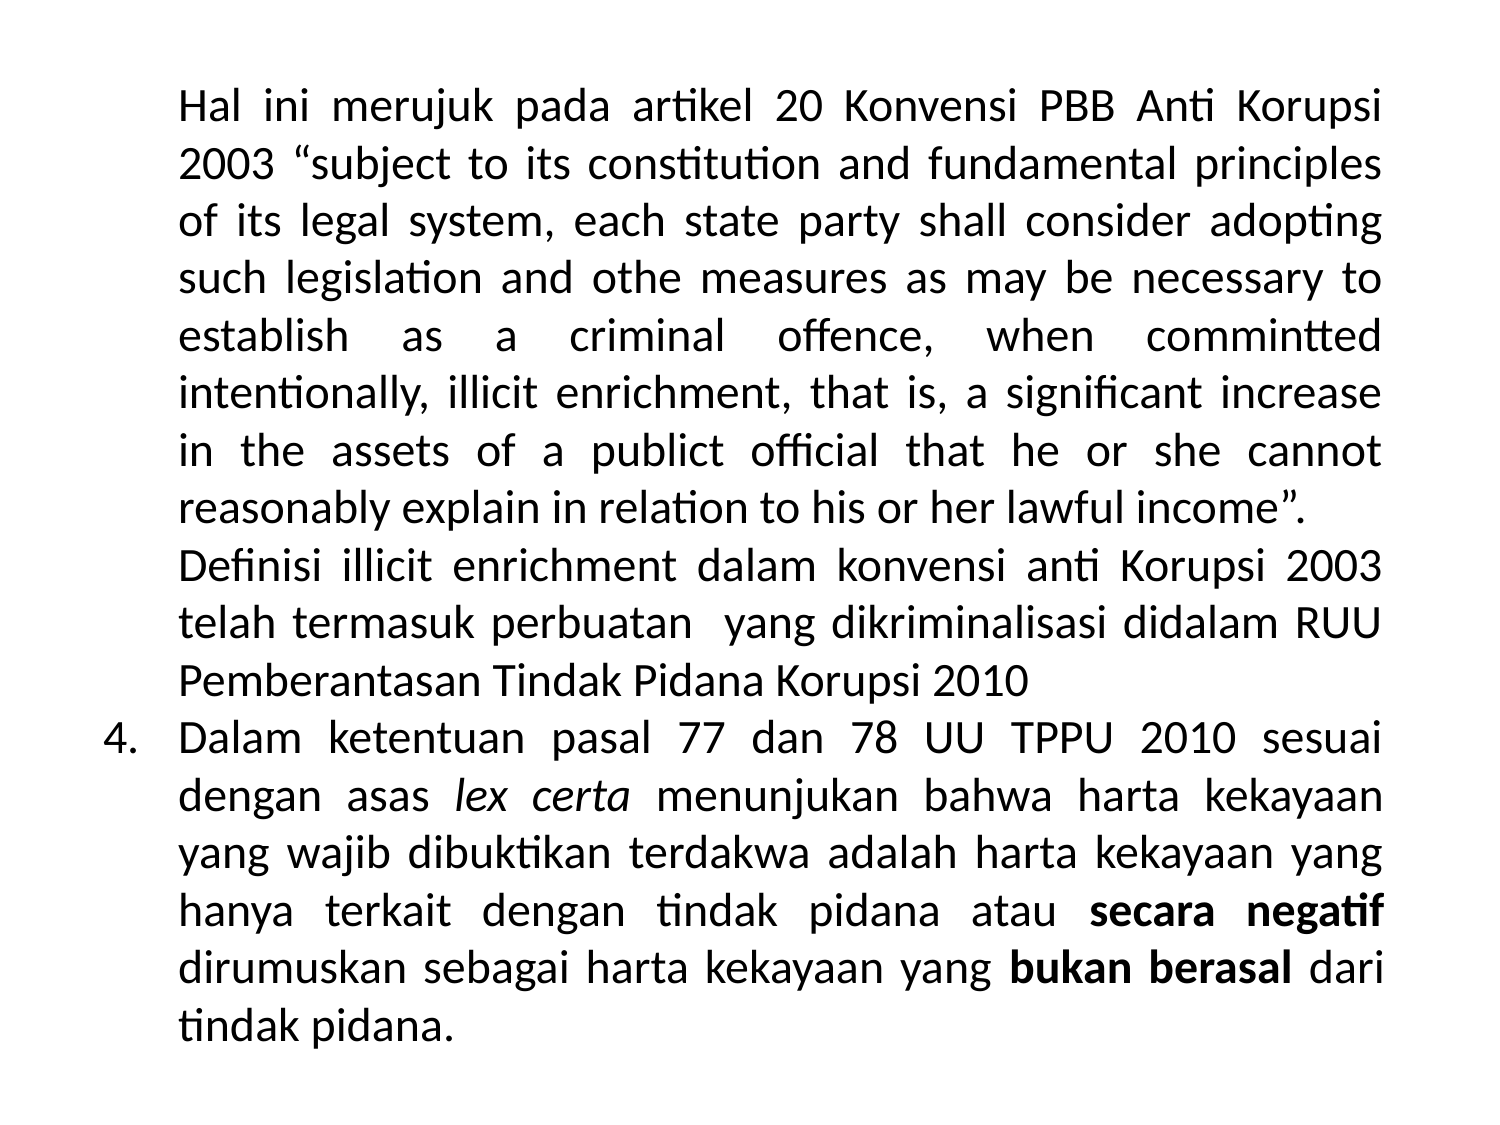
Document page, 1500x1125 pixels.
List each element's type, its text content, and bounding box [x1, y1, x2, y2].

text_box Hal ini merujuk pada artikel 20 Konvensi PBB Anti Korupsi 2003 “subject to its constitution and fundamental principles of its legal system, each state party shall consider adopting such legislation and othe measures as may be necessary to establish as a criminal offence, when commintted intentionally, illicit enrichment, that is, a significant increase in the assets of a publict official that he or she cannot reasonably explain in relation to his or her lawful income”. Definisi illicit enrichment dalam konvensi anti Korupsi 2003 telah termasuk perbuatan yang dikriminalisasi didalam RUU Pemberantasan Tindak Pidana Korupsi 2010 Dalam ketentuan pasal 77 dan 78 UU TPPU 2010 sesuai dengan asas lex certa menunjukan bahwa harta kekayaan yang wajib dibuktikan terdakwa adalah harta kekayaan yang hanya terkait dengan tindak pidana atau secara negatif dirumuskan sebagai harta kekayaan yang bukan berasal dari tindak pidana. [88, 66, 1400, 1058]
